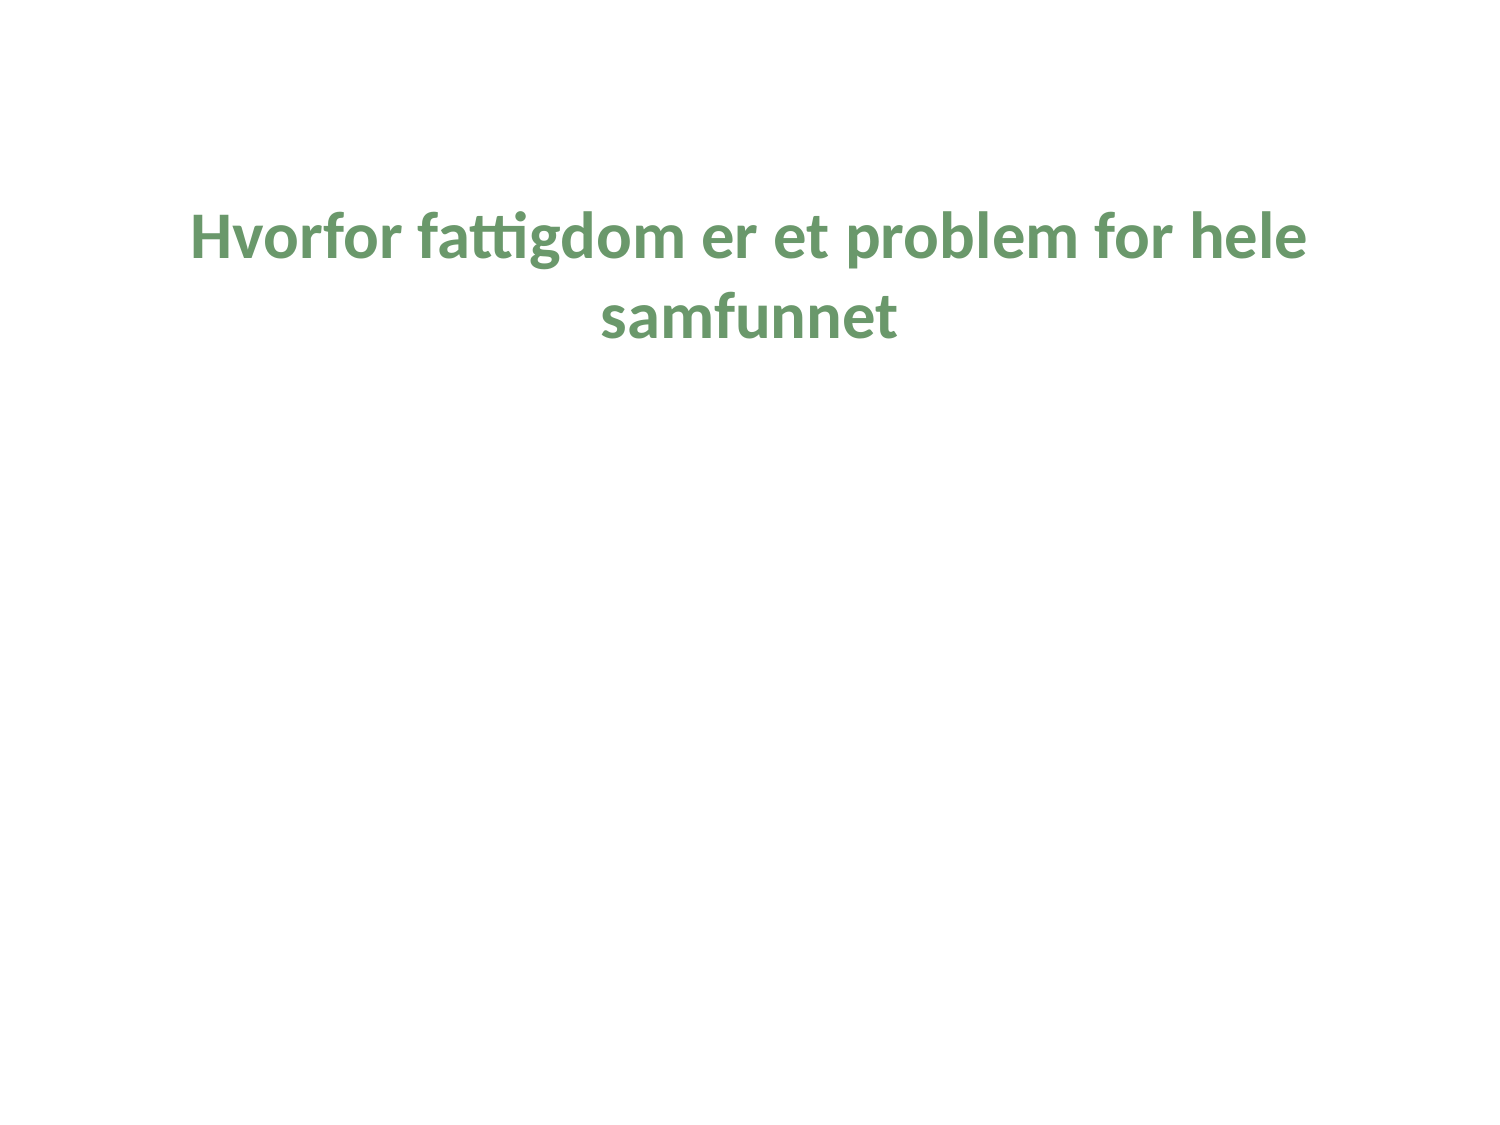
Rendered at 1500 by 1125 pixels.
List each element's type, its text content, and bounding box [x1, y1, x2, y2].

text_box Hvorfor fattigdom er et problem for hele samfunnet [88, 184, 1412, 360]
